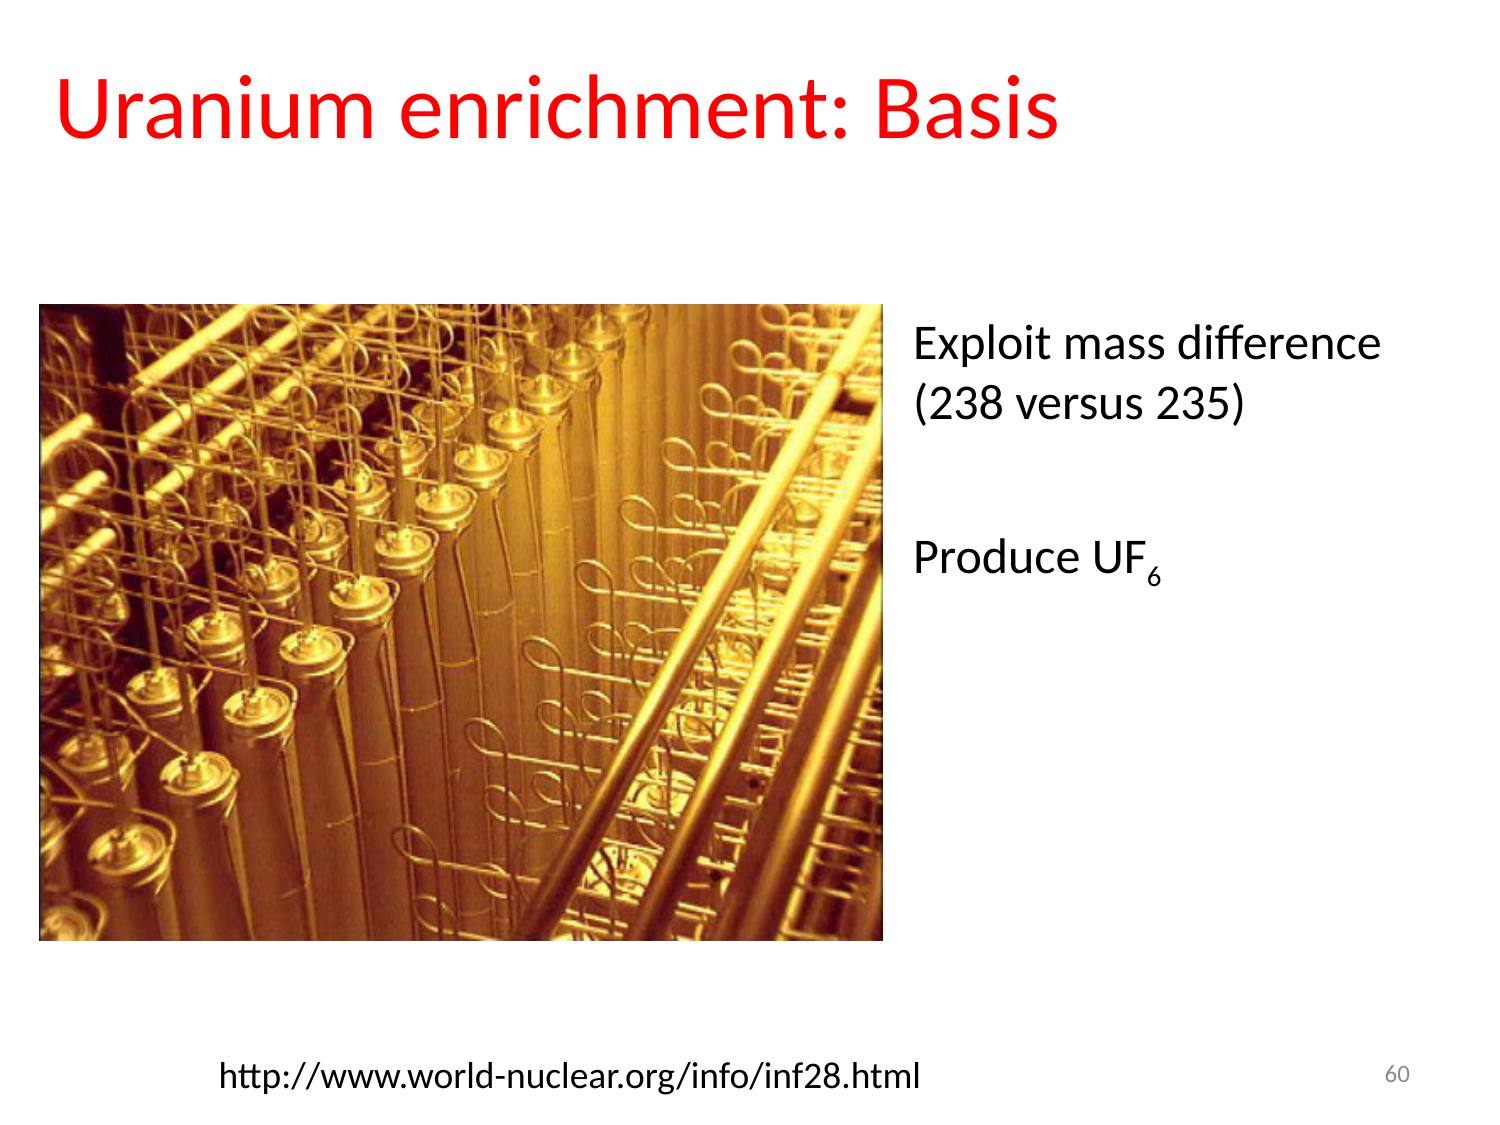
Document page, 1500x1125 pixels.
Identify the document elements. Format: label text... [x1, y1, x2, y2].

slide_number 60 [1074, 1042, 1425, 1103]
text_box Exploit mass difference (238 versus 235) [898, 302, 1427, 437]
text_box http://www.world-nuclear.org/info/inf28.html [203, 1043, 937, 1104]
picture [39, 303, 884, 941]
title Uranium enrichment: Basis [39, 25, 1163, 177]
text_box Produce UF6 [898, 516, 1427, 600]
